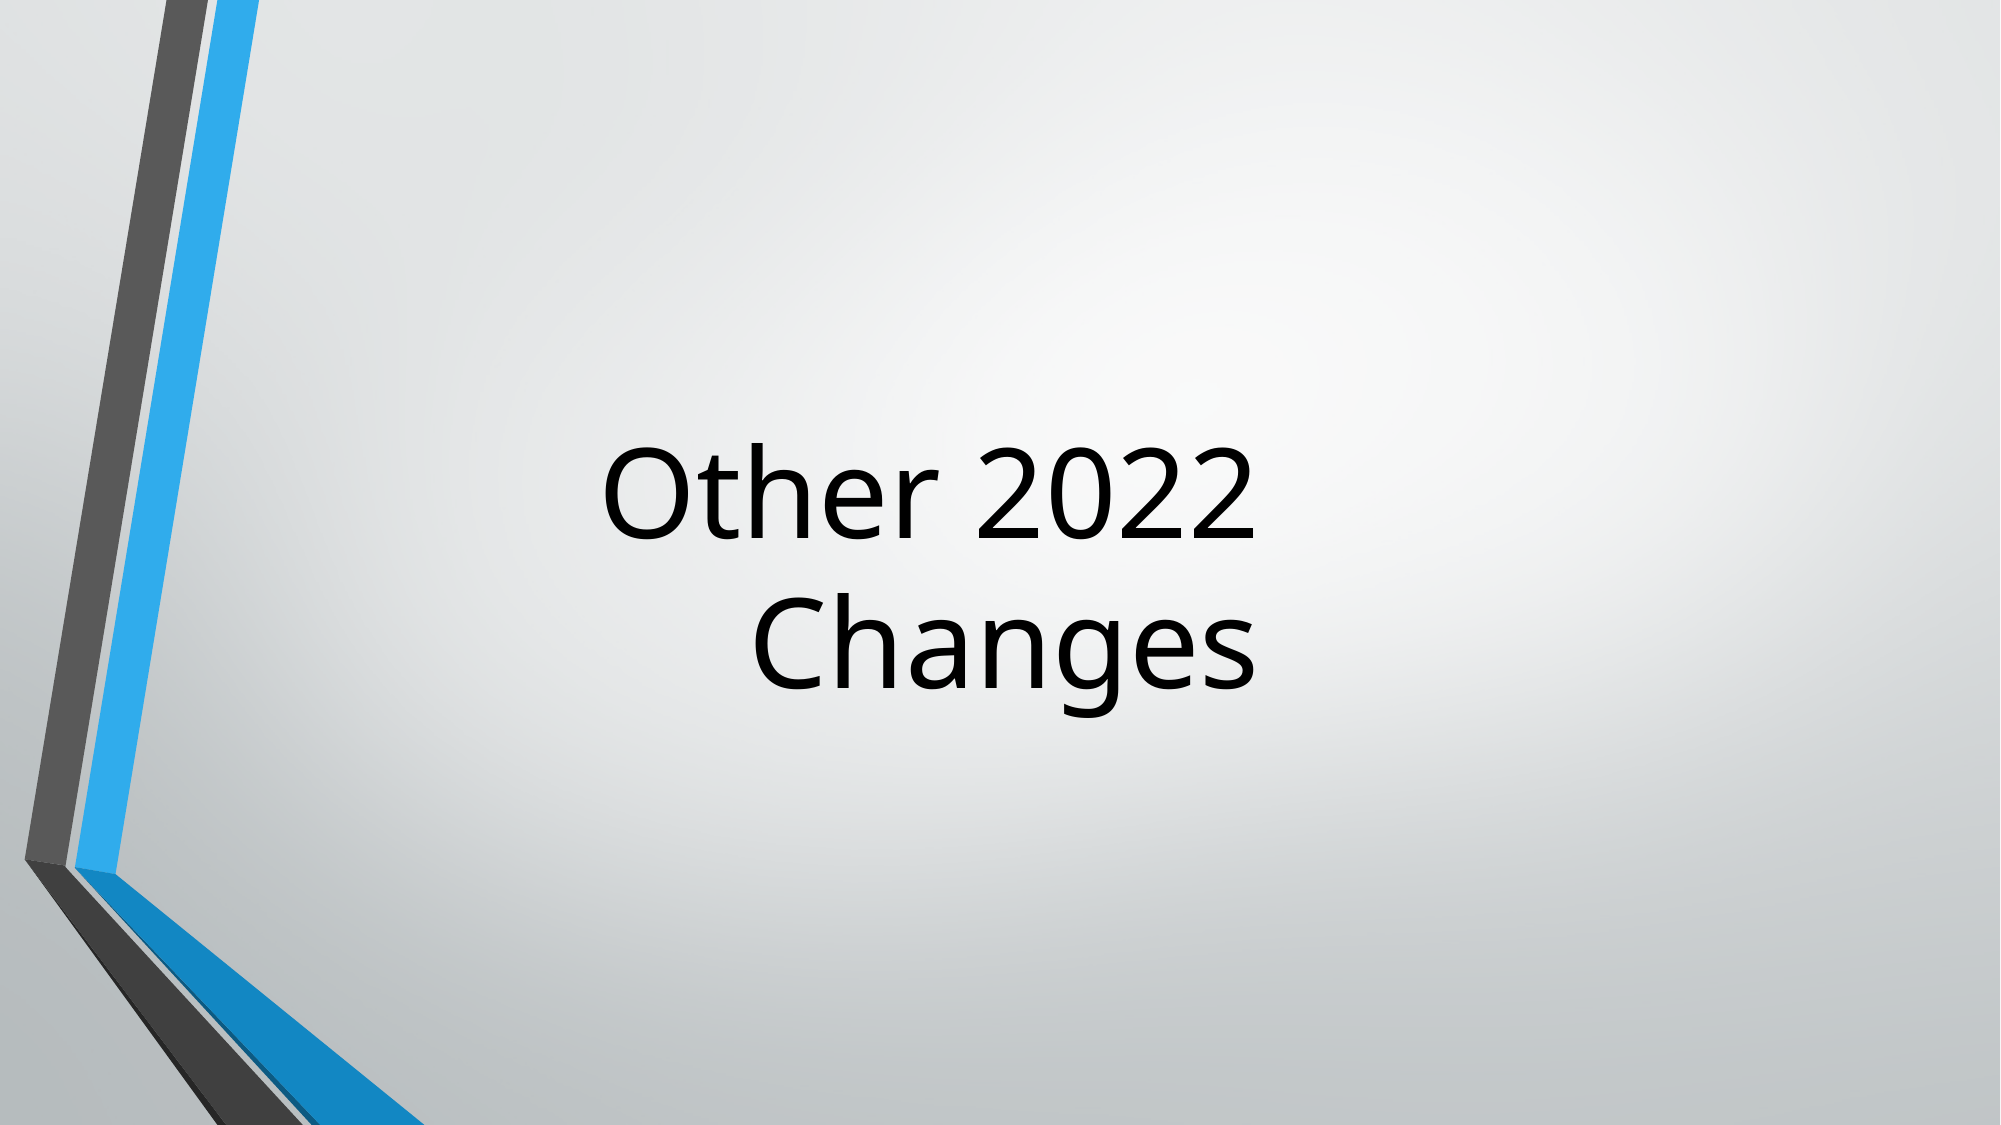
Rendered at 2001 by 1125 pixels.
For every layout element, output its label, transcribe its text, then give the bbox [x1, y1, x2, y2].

title Other 2022 Changes [129, 134, 1275, 992]
